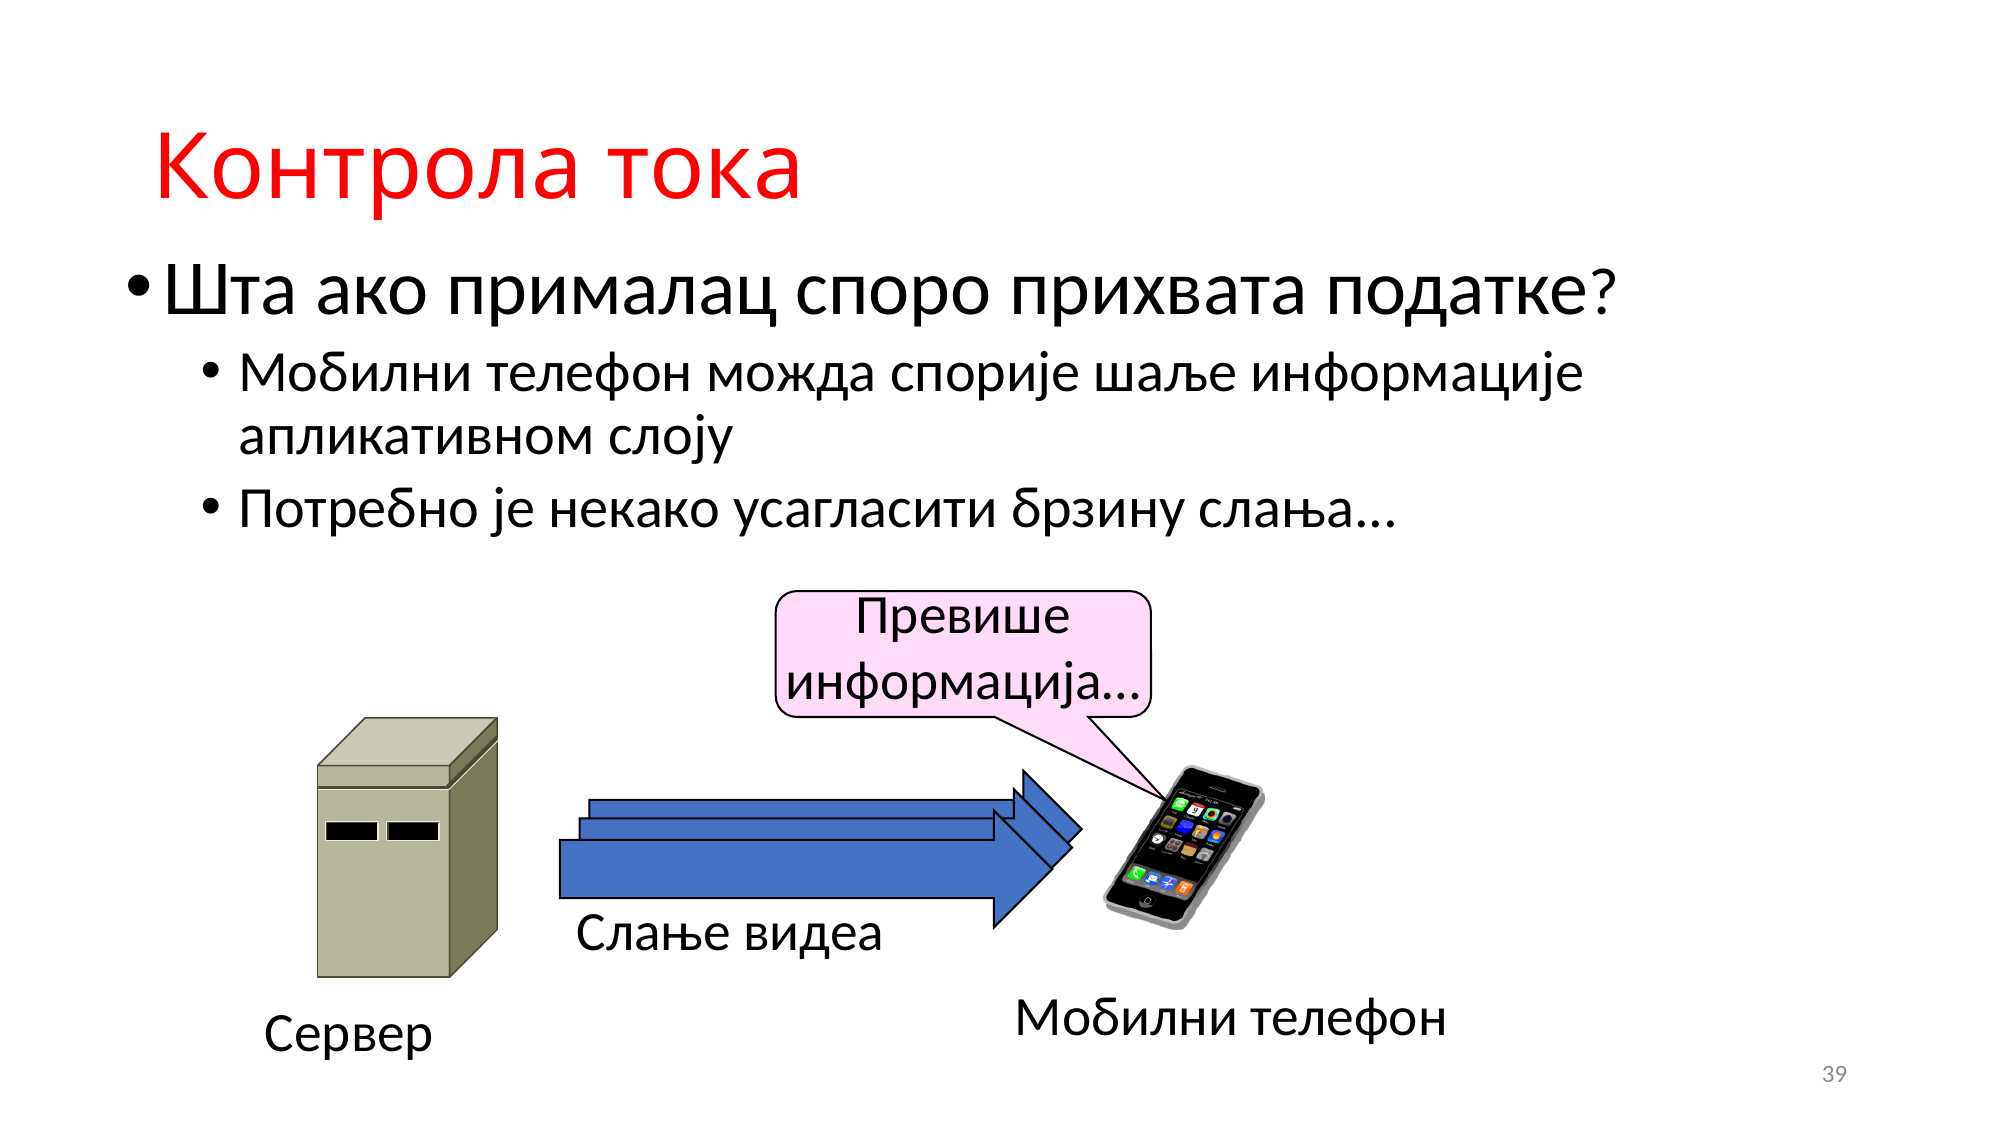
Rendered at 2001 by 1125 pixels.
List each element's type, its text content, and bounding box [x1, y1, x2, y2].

picture [1103, 765, 1265, 930]
text_box Сервер [250, 988, 450, 1070]
title Контрола тока [137, 59, 1863, 239]
text_box [588, 798, 1012, 817]
text_box Превише информација… [774, 590, 1153, 772]
text_box [1022, 768, 1084, 843]
text_box [558, 808, 1054, 930]
list Шта ако прималац споро прихвата податке? Мобилни телефон можда спорије шаље информације апликативном слоју Потребно је некако усагласити брзину слања... [110, 239, 1899, 1024]
picture [316, 716, 499, 979]
slide_number 39 [1412, 1042, 1863, 1103]
text_box [1003, 786, 1074, 868]
text_box Слање видеа [561, 900, 900, 969]
text_box Мобилни телефон [1000, 972, 1464, 1055]
text_box [578, 817, 992, 838]
